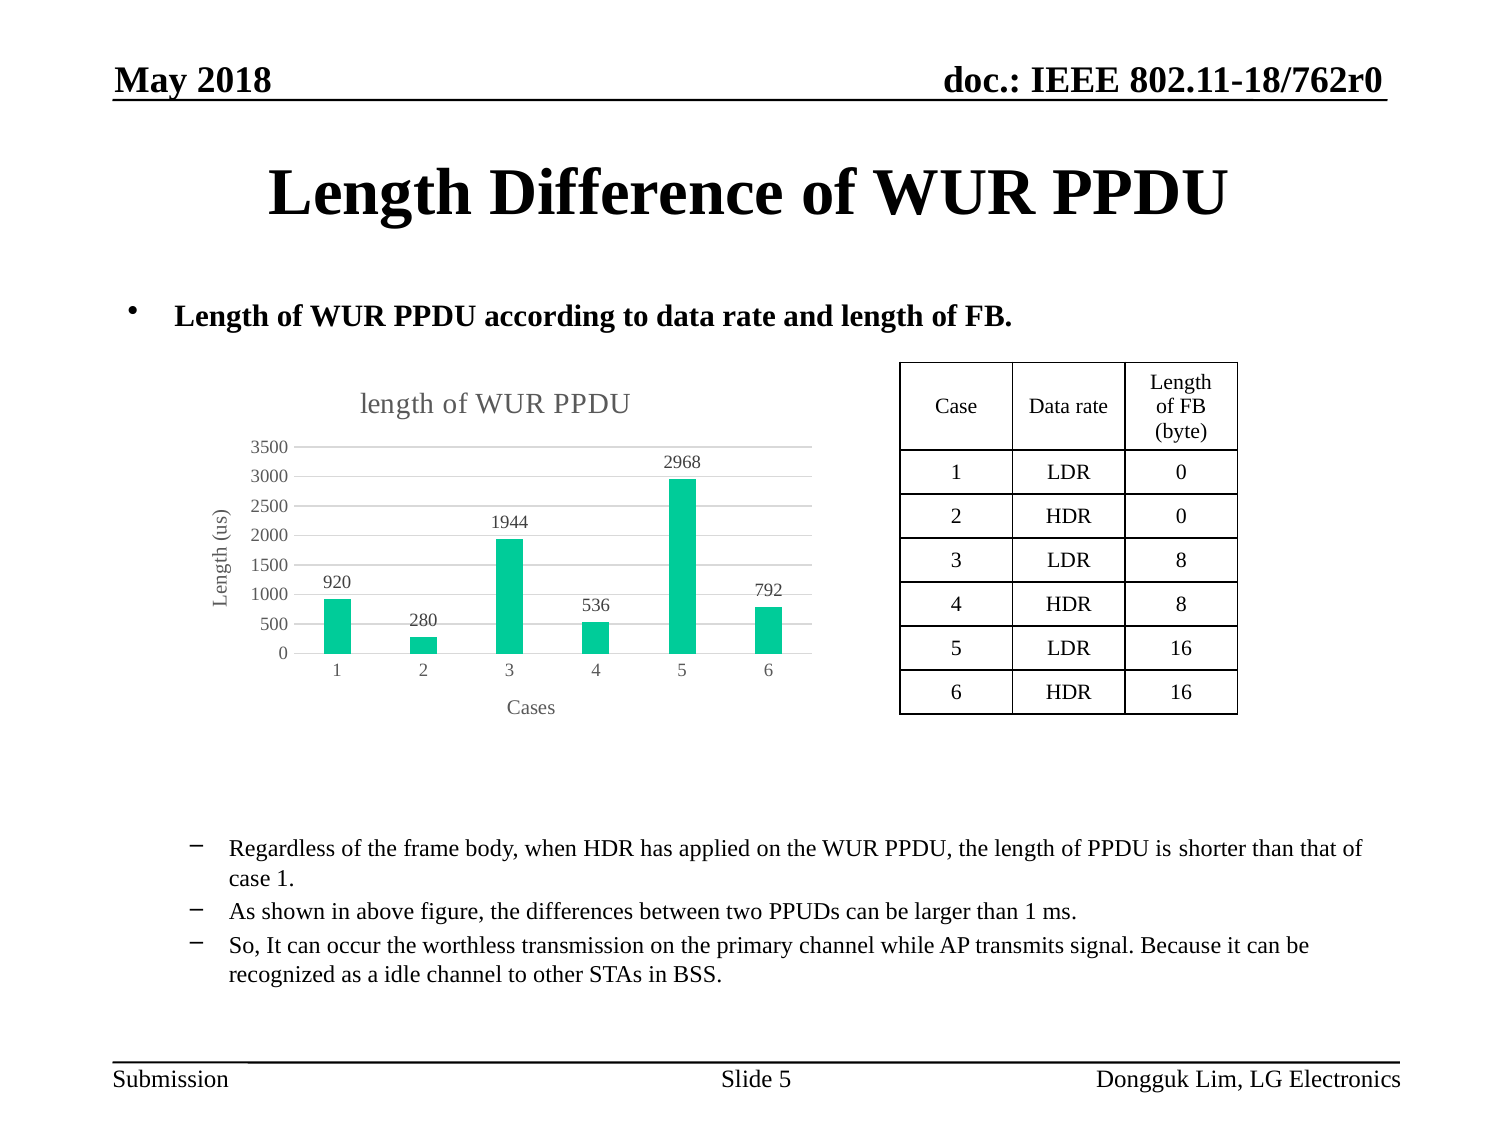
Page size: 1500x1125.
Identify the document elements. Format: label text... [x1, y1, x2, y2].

table_cell HDR [1013, 583, 1124, 625]
table_header Data rate [1013, 363, 1124, 449]
table_cell 6 [901, 671, 1012, 713]
table_header Length of FB (byte) [1126, 363, 1237, 449]
slide_number Slide 5 [712, 1061, 800, 1093]
table_cell 5 [901, 627, 1012, 669]
table_cell 16 [1126, 671, 1237, 713]
table_cell 16 [1126, 627, 1237, 669]
table_cell 8 [1126, 539, 1237, 581]
table_cell LDR [1013, 539, 1124, 581]
table_cell 8 [1126, 583, 1237, 625]
table_cell LDR [1013, 451, 1124, 493]
table_cell HDR [1013, 495, 1124, 537]
footer Dongguk Lim, LG Electronics [1092, 1061, 1402, 1093]
list Length of WUR PPDU according to data rate and length of FB. Regardless of the frame body, when HDR has applied on the WUR PPDU, the length of PPDU is shorter than that of case 1. As shown in above figure, the differences between two PPUDs can be larger than 1 ms. So, It can occur the worthless transmission on the primary channel while AP transmits signal. Because it can be recognized as a idle channel to other STAs in BSS. [112, 287, 1388, 1000]
title Length Difference of WUR PPDU [112, 112, 1388, 263]
table_cell 4 [901, 583, 1012, 625]
table_cell HDR [1013, 671, 1124, 713]
chart [174, 362, 825, 751]
table_header Case [901, 363, 1012, 449]
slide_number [114, 54, 274, 101]
table_cell 3 [901, 539, 1012, 581]
table_cell 1 [901, 451, 1012, 493]
table_cell 2 [901, 495, 1012, 537]
table_cell 0 [1126, 495, 1237, 537]
table_cell 0 [1126, 451, 1237, 493]
table_cell LDR [1013, 627, 1124, 669]
